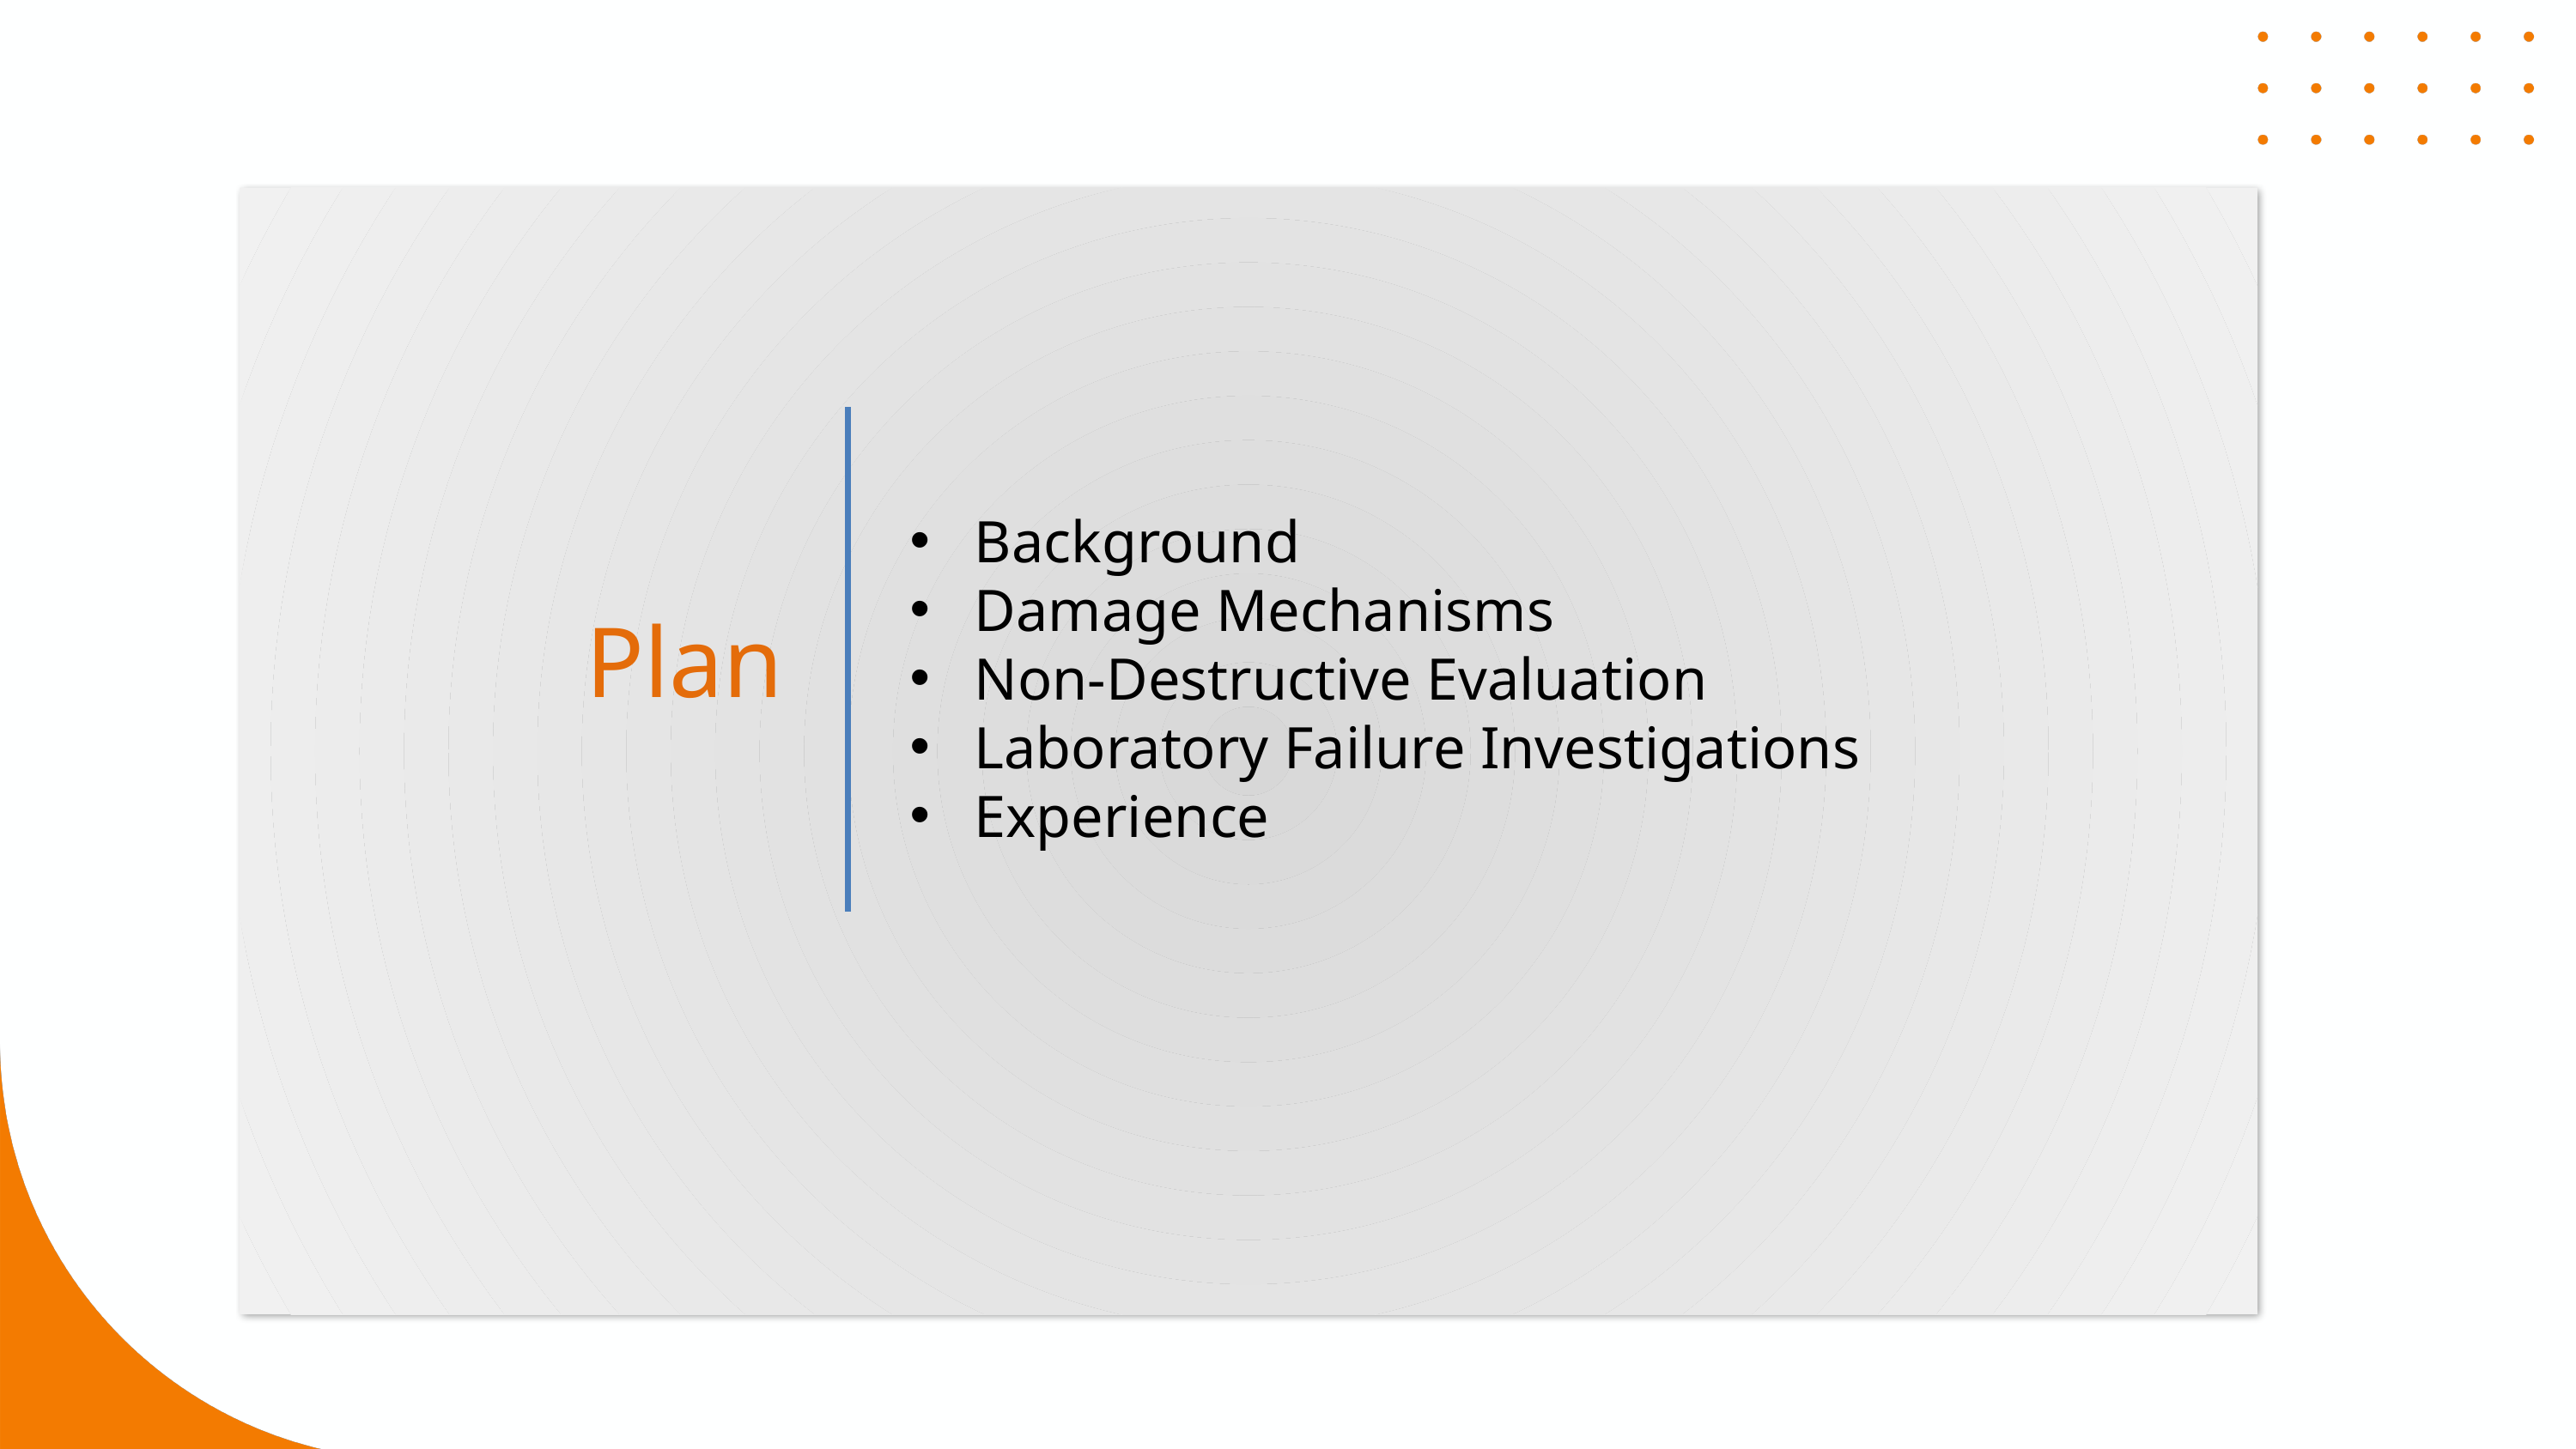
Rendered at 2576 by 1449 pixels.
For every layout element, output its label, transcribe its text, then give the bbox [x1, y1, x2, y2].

text_box Plan [574, 594, 797, 723]
text_box [0, 1043, 417, 1449]
text_box [2257, 0, 2576, 145]
text_box [240, 187, 2258, 1315]
text_box Background Damage Mechanisms Non-Destructive Evaluation Laboratory Failure Investigations Experience [896, 499, 1874, 855]
